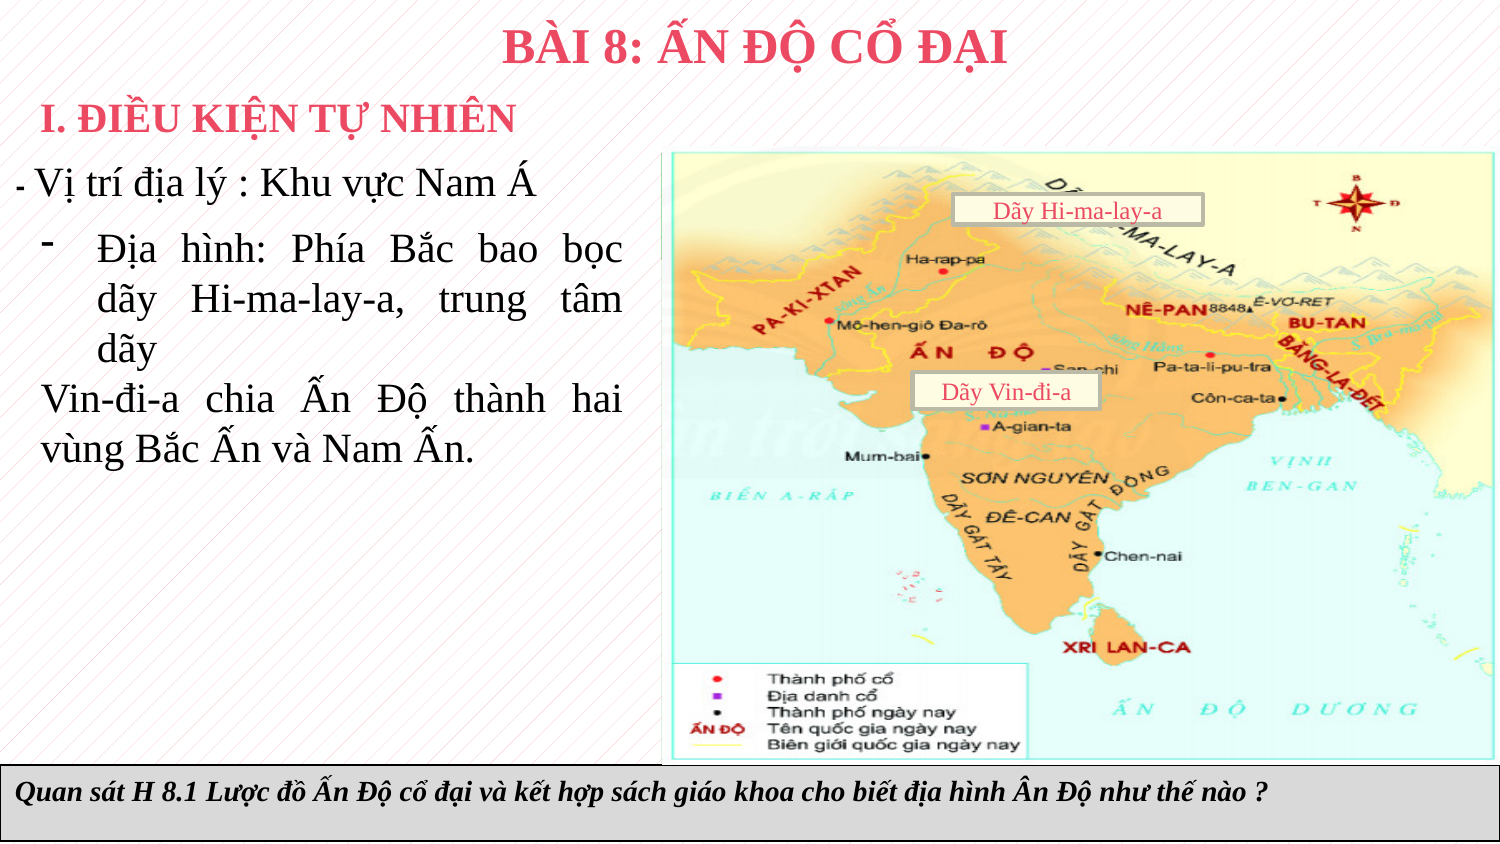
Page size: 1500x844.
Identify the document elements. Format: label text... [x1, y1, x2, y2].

text_box BÀI 8: ẤN ĐỘ CỔ ĐẠI [487, 6, 1100, 81]
text_box Quan sát H 8.1 Lược đồ Ấn Độ cổ đại và kết hợp sách giáo khoa cho biết địa hình Ân Độ như thế nào ? [0, 764, 1500, 842]
text_box I. ĐIỀU KIỆN TỰ NHIÊN [25, 83, 613, 148]
text_box Địa hình: Phía Bắc bao bọc dãy Hi-ma-lay-a, trung tâm dãy Vin-đi-a chia Ấn Độ thành hai vùng Bắc Ấn và Nam Ấn. [25, 213, 639, 443]
text_box - Vị trí địa lý : Khu vực Nam Á [0, 156, 600, 206]
picture [662, 145, 1500, 766]
